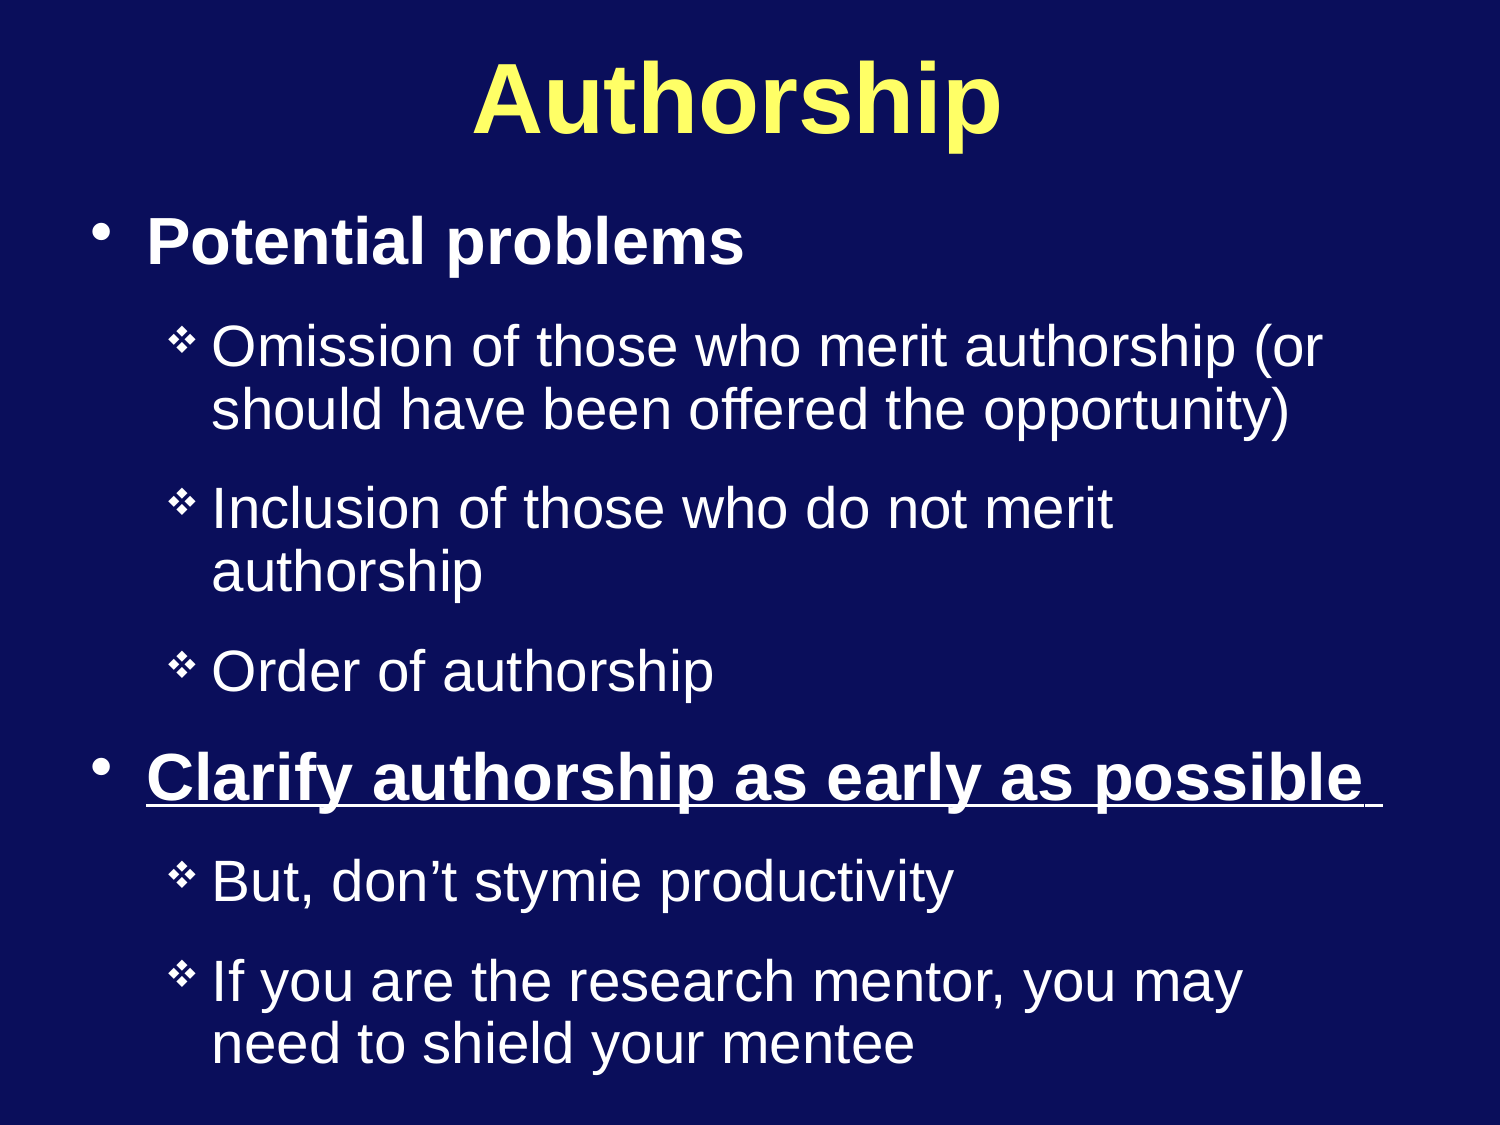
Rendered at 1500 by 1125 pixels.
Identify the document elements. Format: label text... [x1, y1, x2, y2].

title Authorship [99, 24, 1376, 163]
list Potential problems Omission of those who merit authorship (or should have been offered the opportunity) Inclusion of those who do not merit authorship Order of authorship Clarify authorship as early as possible But, don’t stymie productivity If you are the research mentor, you may need to shield your mentee [74, 199, 1401, 1088]
